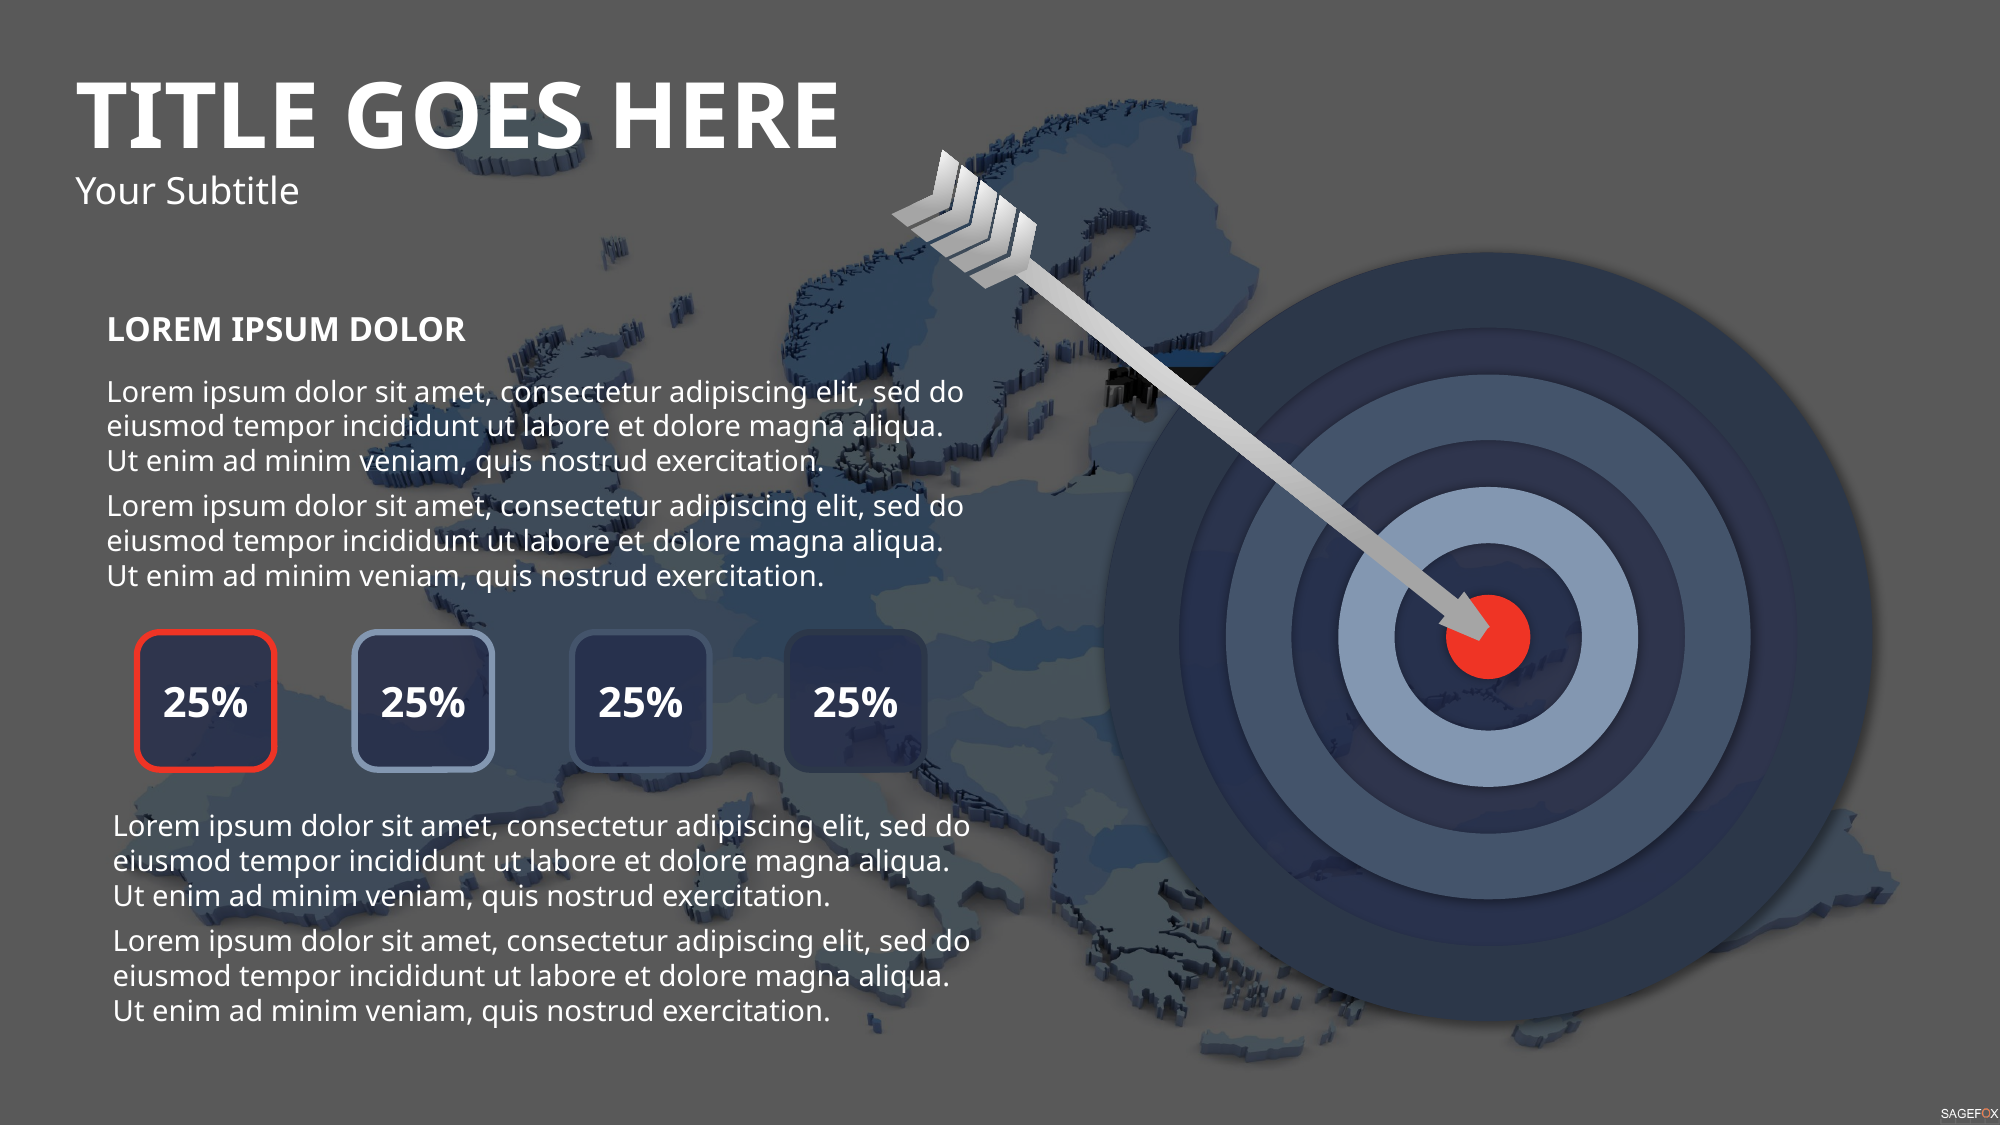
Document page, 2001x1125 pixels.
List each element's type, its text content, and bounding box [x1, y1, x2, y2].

text_box [1337, 485, 1640, 788]
text_box [1224, 380, 1752, 901]
text_box LOREM IPSUM DOLOR Lorem ipsum dolor sit amet, consectetur adipiscing elit, sed do eiusmod tempor incididunt ut labore et dolore magna aliqua. Ut enim ad minim veniam, quis nostrud exercitation. Lorem ipsum dolor sit amet, consectetur adipiscing elit, sed do eiusmod tempor incididunt ut labore et dolore magna aliqua. Ut enim ad minim veniam, quis nostrud exercitation. [91, 300, 985, 600]
picture [0, 0, 2001, 1125]
text_box [1445, 593, 1532, 681]
text_box [1188, 342, 1795, 944]
text_box 25% [135, 631, 276, 771]
text_box TITLE GOES HERE Your Subtitle [60, 49, 1036, 220]
text_box 25% [785, 631, 926, 771]
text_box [912, 153, 1550, 469]
text_box 25% [571, 631, 711, 771]
text_box 25% [353, 631, 494, 771]
text_box [1103, 256, 1874, 1023]
text_box Lorem ipsum dolor sit amet, consectetur adipiscing elit, sed do eiusmod tempor incididunt ut labore et dolore magna aliqua. Ut enim ad minim veniam, quis nostrud exercitation. Lorem ipsum dolor sit amet, consectetur adipiscing elit, sed do eiusmod tempor incididunt ut labore et dolore magna aliqua. Ut enim ad minim veniam, quis nostrud exercitation. [97, 800, 991, 1035]
